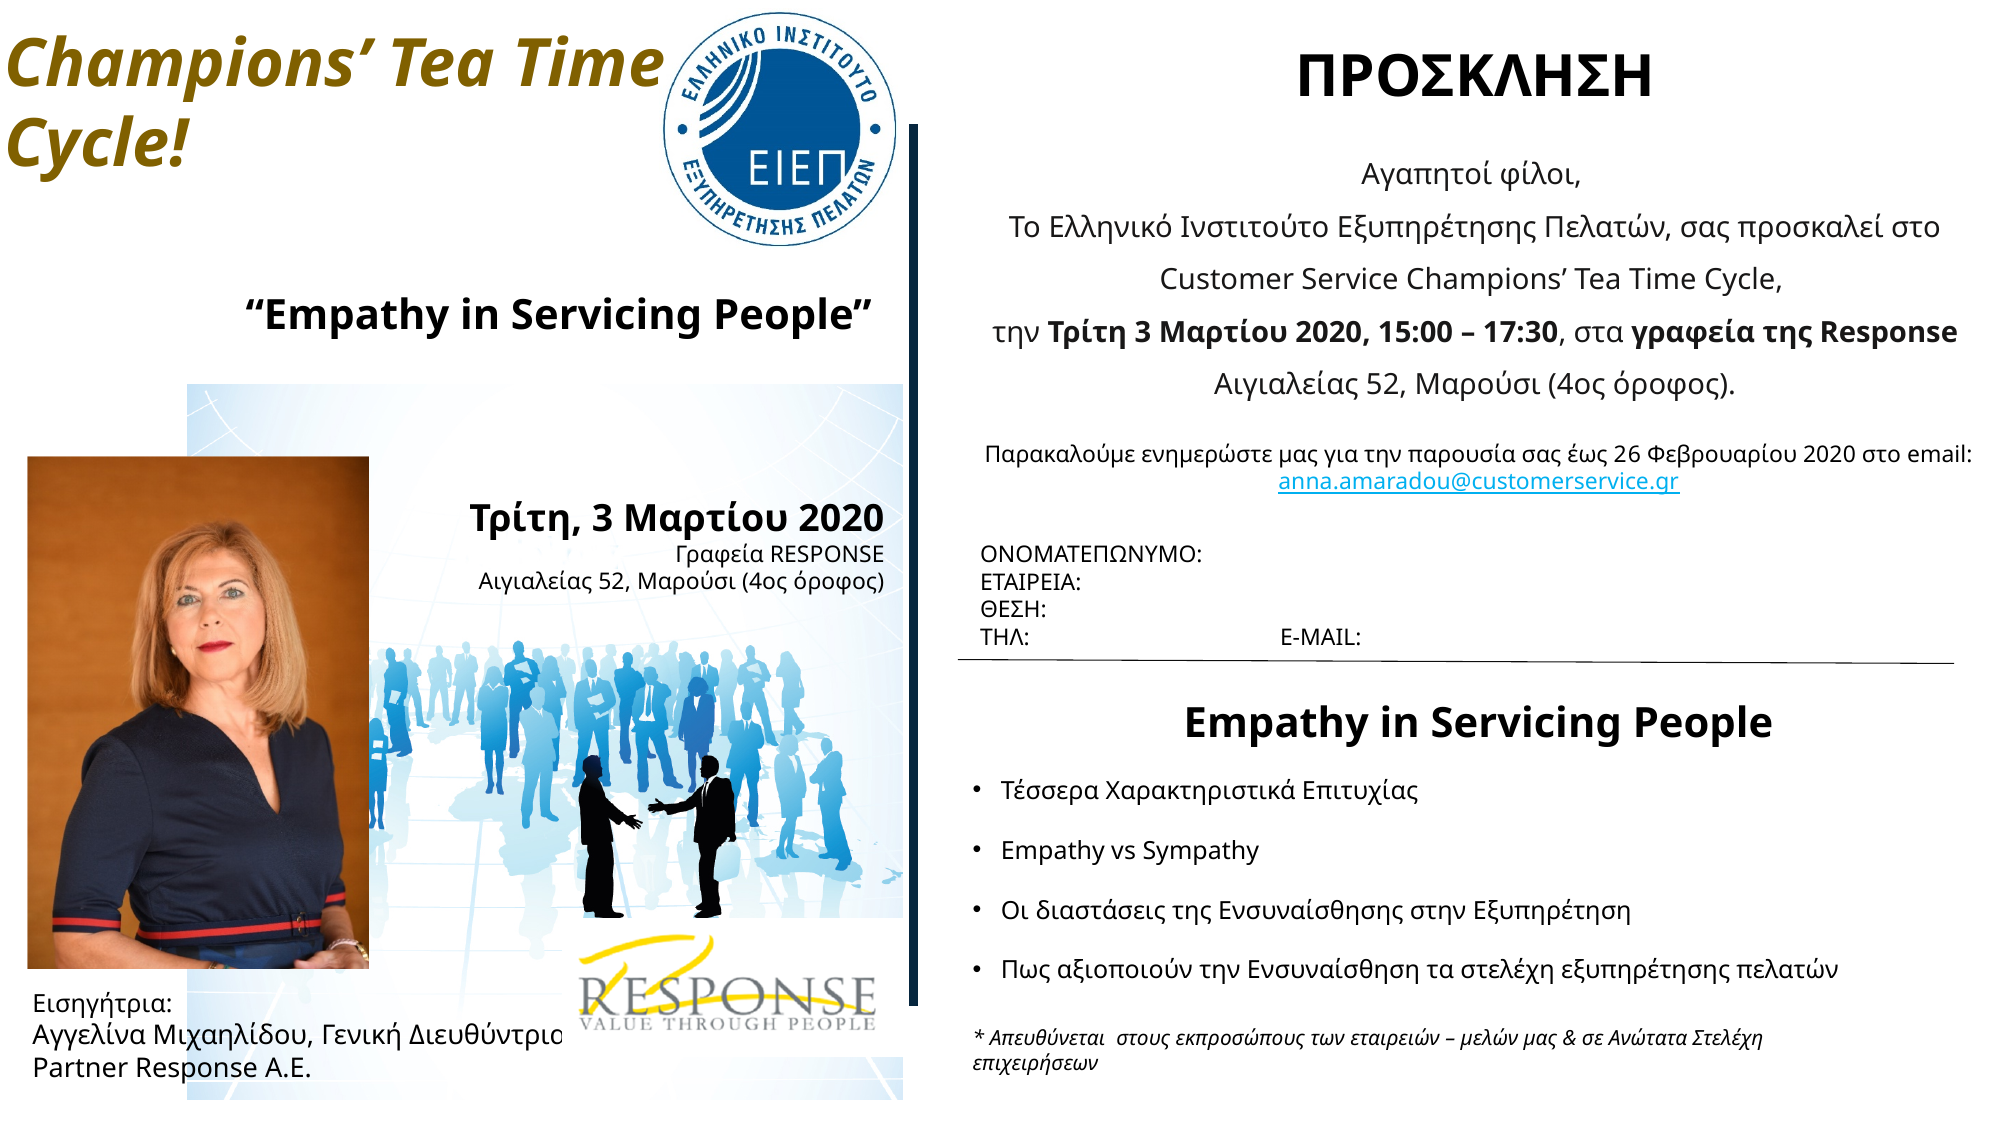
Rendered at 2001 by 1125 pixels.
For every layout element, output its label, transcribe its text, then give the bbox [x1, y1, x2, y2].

text_box “Empathy in Servicing People” [230, 280, 891, 346]
text_box Εισηγήτρια: Αγγελίνα Μιχαηλίδου, Γενική Διευθύντρια, Partner Response A.E. [17, 980, 187, 1090]
text_box Παρακαλούμε ενημερώστε μας για την παρουσία σας έως 26 Φεβρουαρίου 2020 στο email: anna.amaradou@customerservice.gr ΟΝΟΜΑΤΕΠΩΝΥΜΟ: EΤΑΙΡΕΙΑ: ΘΕΣΗ: ΤΗΛ: E-MAIL: [965, 432, 1993, 657]
text_box ΠΡΟΣΚΛΗΣΗ Αγαπητοί φίλοι, Το Ελληνικό Ινστιτούτο Εξυπηρέτησης Πελατών, σας προσκαλεί στο Customer Service Champions’ Tea Time Cycle, την Τρίτη 3 Μαρτίου 2020, 15:00 – 17:30, στα γραφεία της Response Αιγιαλείας 52, Μαρούσι (4ος όροφος). [957, 30, 1993, 408]
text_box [957, 659, 1955, 664]
text_box Empathy in Servicing People [1082, 688, 1875, 767]
text_box * Απευθύνεται στους εκπροσώπους των εταιρειών – μελών μας & σε Ανώτατα Στελέχη επιχειρήσεων [957, 1017, 1799, 1083]
text_box Τέσσερα Χαρακτηριστικά Επιτυχίας Empathy vs Sympathy Οι διαστάσεις της Ενσυναίσθησης στην Εξυπηρέτηση Πως αξιοποιούν την Ενσυναίσθηση τα στελέχη εξυπηρέτησης πελατών [957, 767, 1893, 992]
picture [0, 384, 905, 1100]
picture [659, 8, 900, 250]
text_box Champions’ Tea Time Cycle! [0, 12, 659, 188]
picture [909, 124, 918, 1006]
